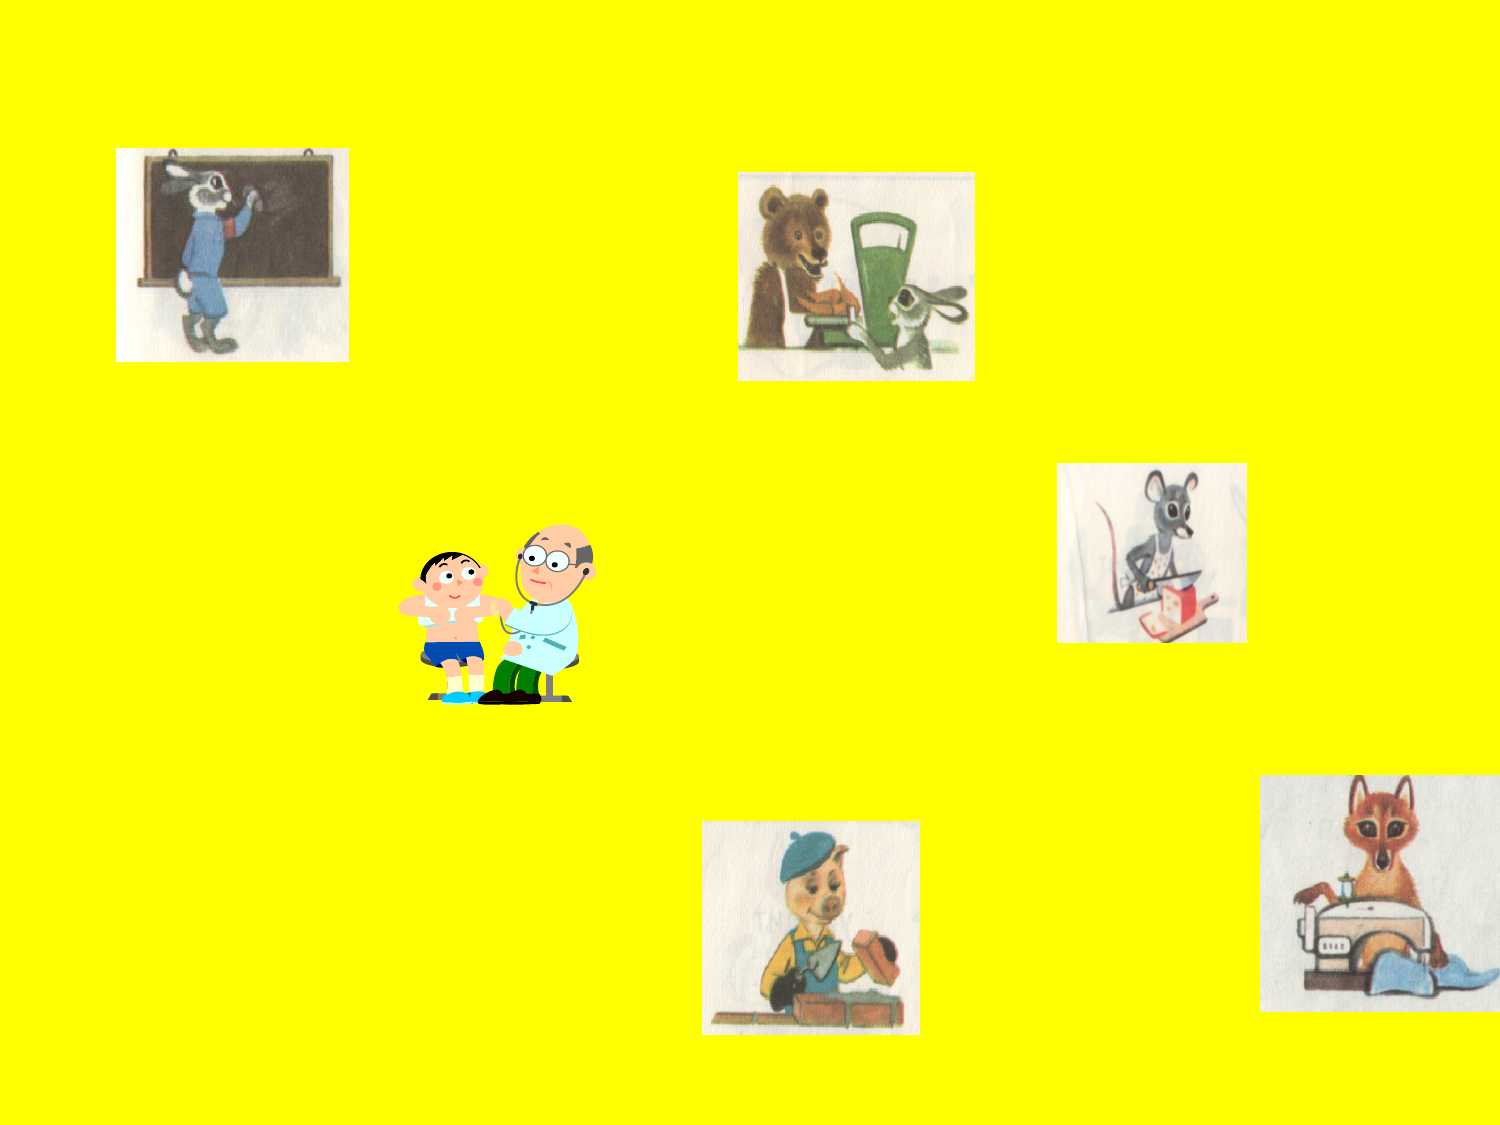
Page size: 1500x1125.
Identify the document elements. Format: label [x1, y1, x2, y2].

picture [1056, 462, 1247, 643]
picture [1260, 774, 1500, 1012]
picture [702, 820, 920, 1036]
picture [395, 519, 597, 707]
picture [116, 148, 349, 362]
picture [737, 172, 975, 381]
